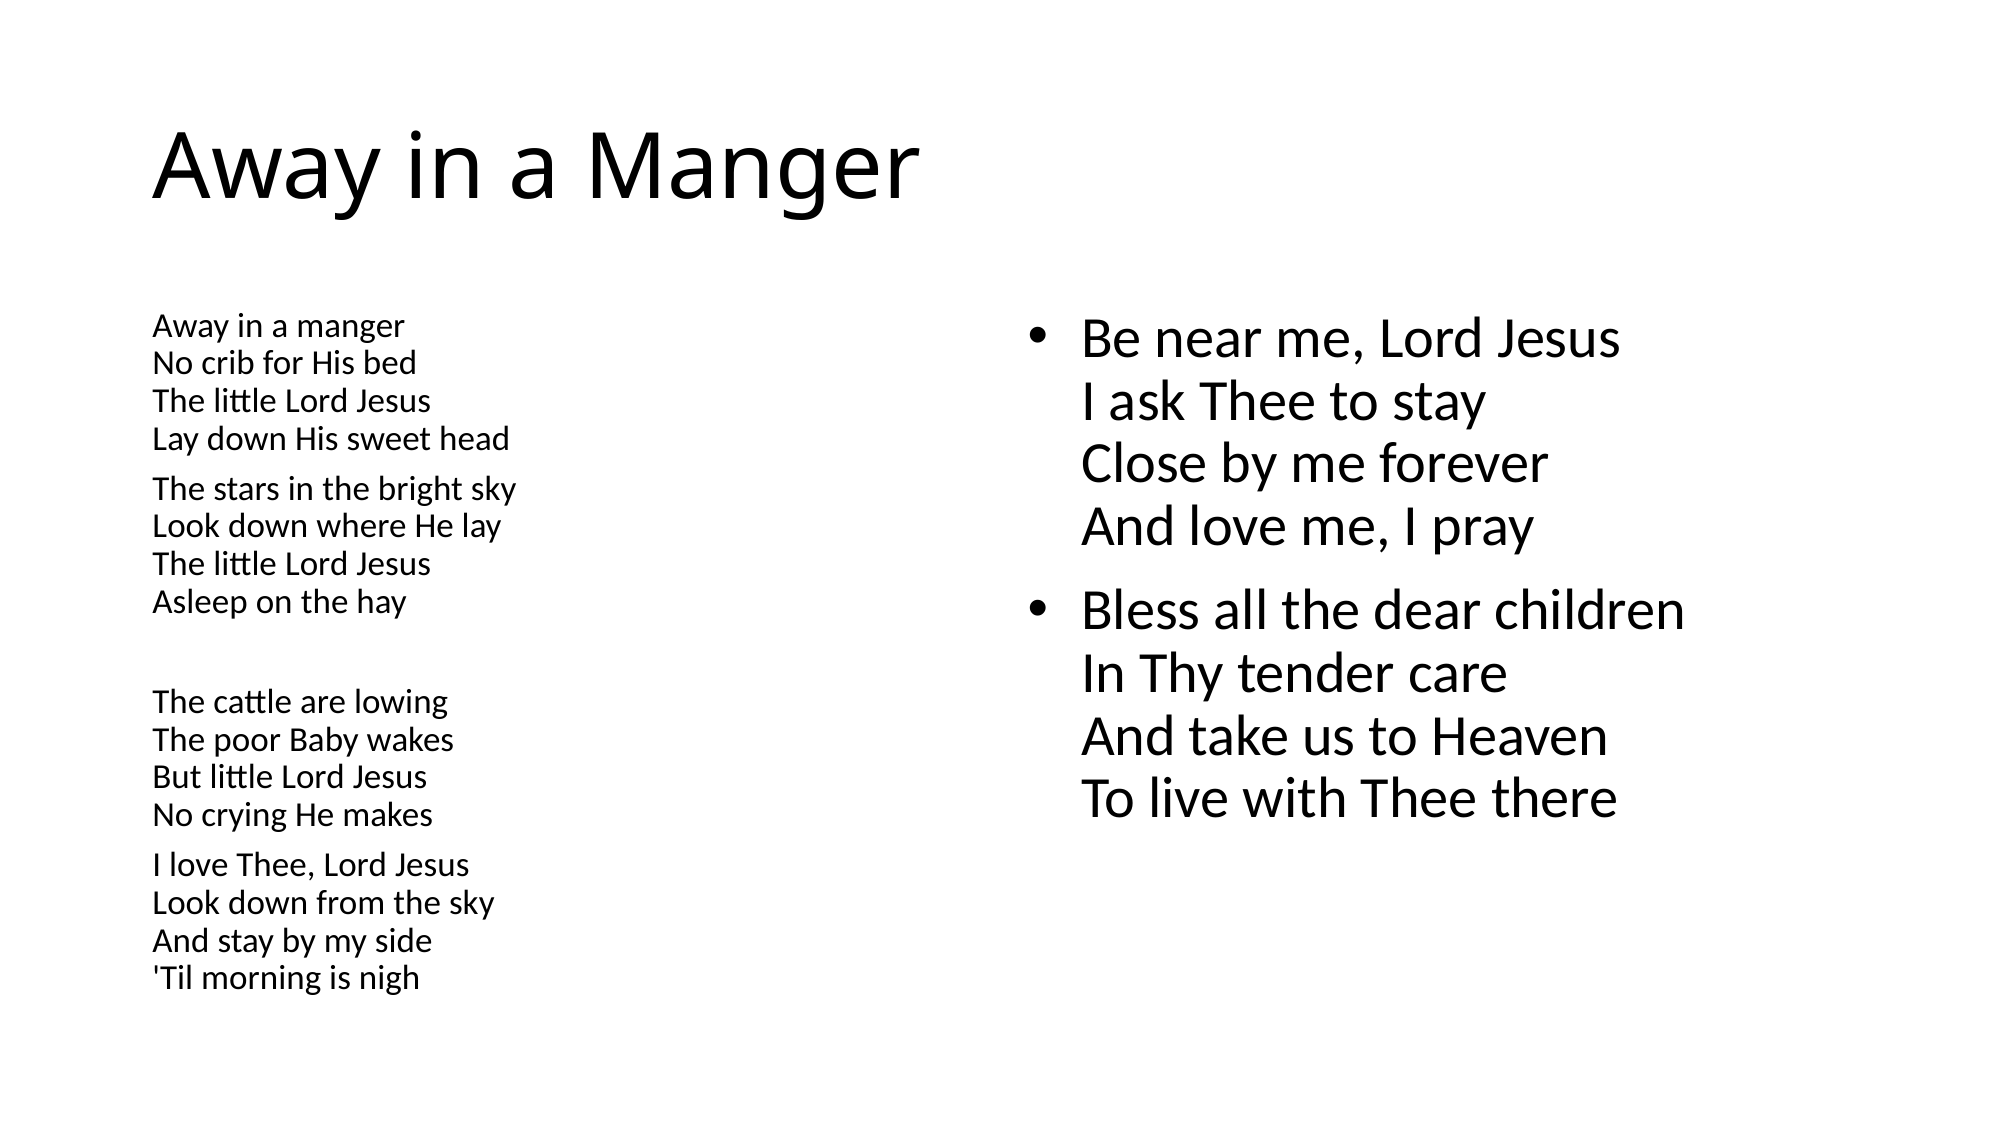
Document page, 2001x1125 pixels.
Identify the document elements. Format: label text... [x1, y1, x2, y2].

list Be near me, Lord Jesus I ask Thee to stay Close by me forever And love me, I pray Bless all the dear children In Thy tender care And take us to Heaven To live with Thee there [1012, 299, 1863, 1014]
title Away in a Manger [137, 59, 1863, 278]
list Away in a manger No crib for His bed The little Lord Jesus Lay down His sweet head The stars in the bright sky Look down where He lay The little Lord Jesus Asleep on the hay The cattle are lowing The poor Baby wakes But little Lord Jesus No crying He makes I love Thee, Lord Jesus Look down from the sky And stay by my side 'Til morning is nigh [137, 299, 988, 1014]
